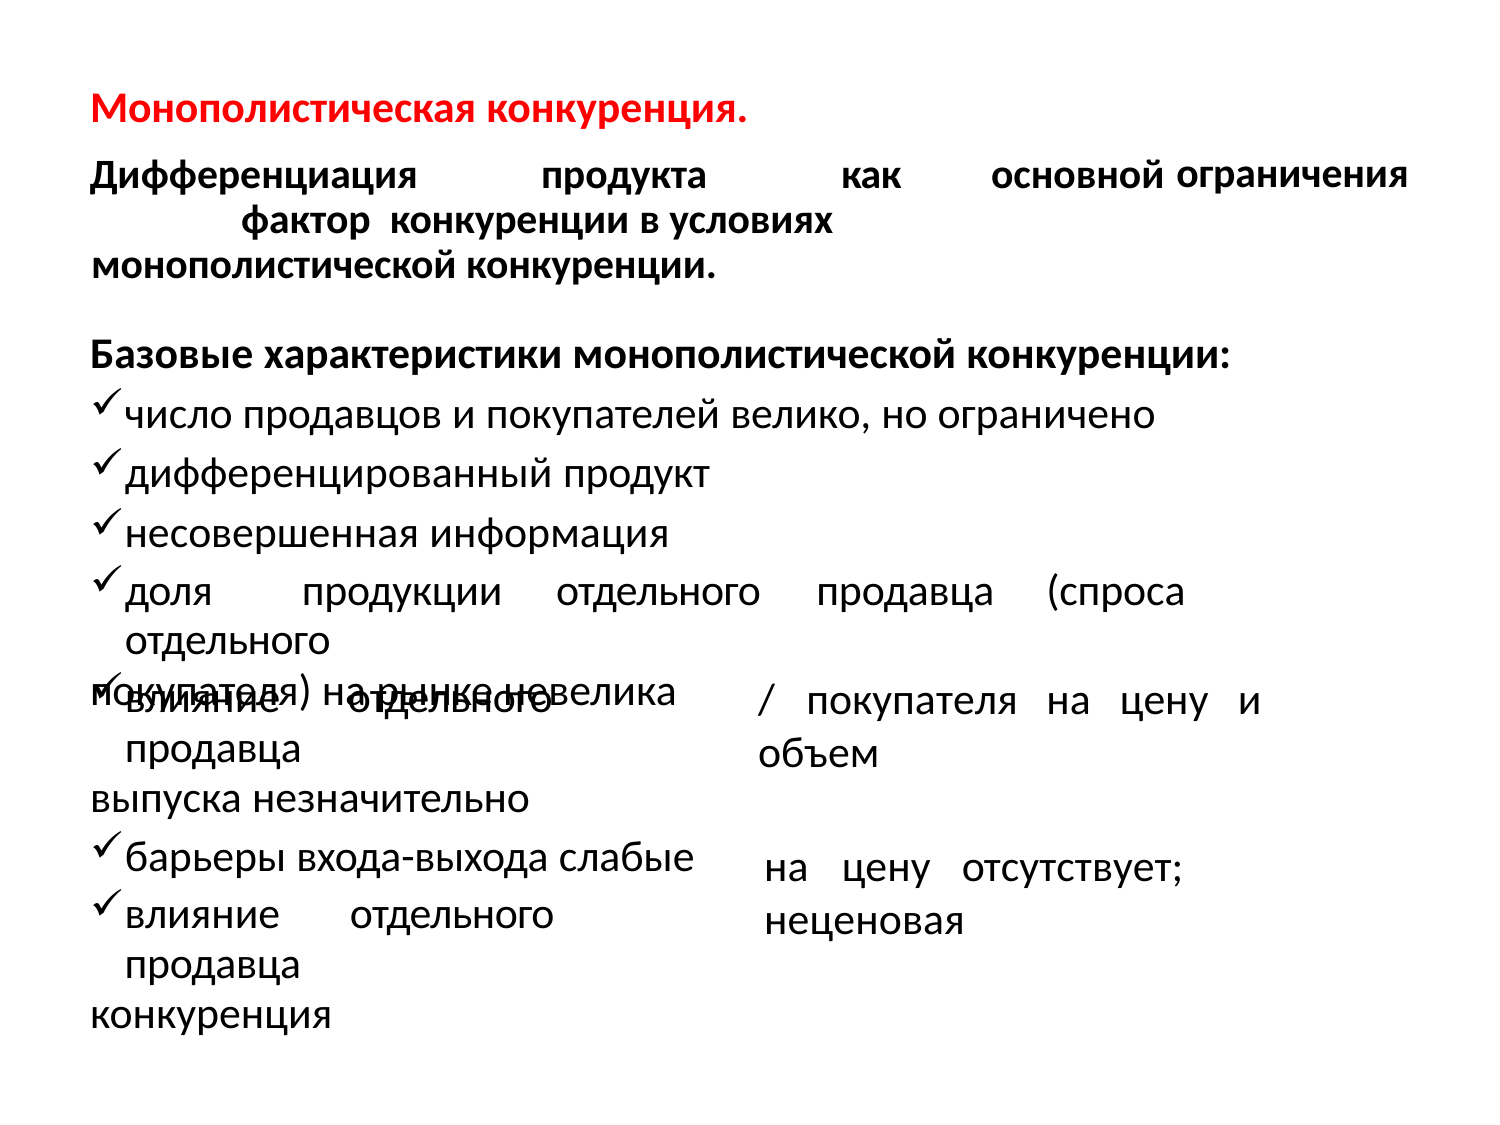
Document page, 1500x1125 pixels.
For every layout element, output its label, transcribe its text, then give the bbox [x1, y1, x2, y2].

text_box / покупателя на цену и объем [756, 668, 1413, 776]
text_box Дифференциация продукта как основной фактор конкуренции в условиях монополистической конкуренции. [87, 144, 1177, 287]
text_box на цену отсутствует; неценовая [762, 835, 1414, 943]
title Монополистическая конкуренция. [87, 8, 755, 144]
text_box влияние отдельного продавца выпуска незначительно барьеры входа-выхода слабые влияние отдельного продавца конкуренция [87, 668, 735, 1038]
text_box ограничения [1177, 144, 1412, 197]
text_box Базовые характеристики монополистической конкуренции: число продавцов и покупателей велико, но ограничено дифференцированный продукт несовершенная информация доля продукции отдельного продавца (спроса отдельного покупателя) на рынке невелика [87, 314, 1413, 714]
